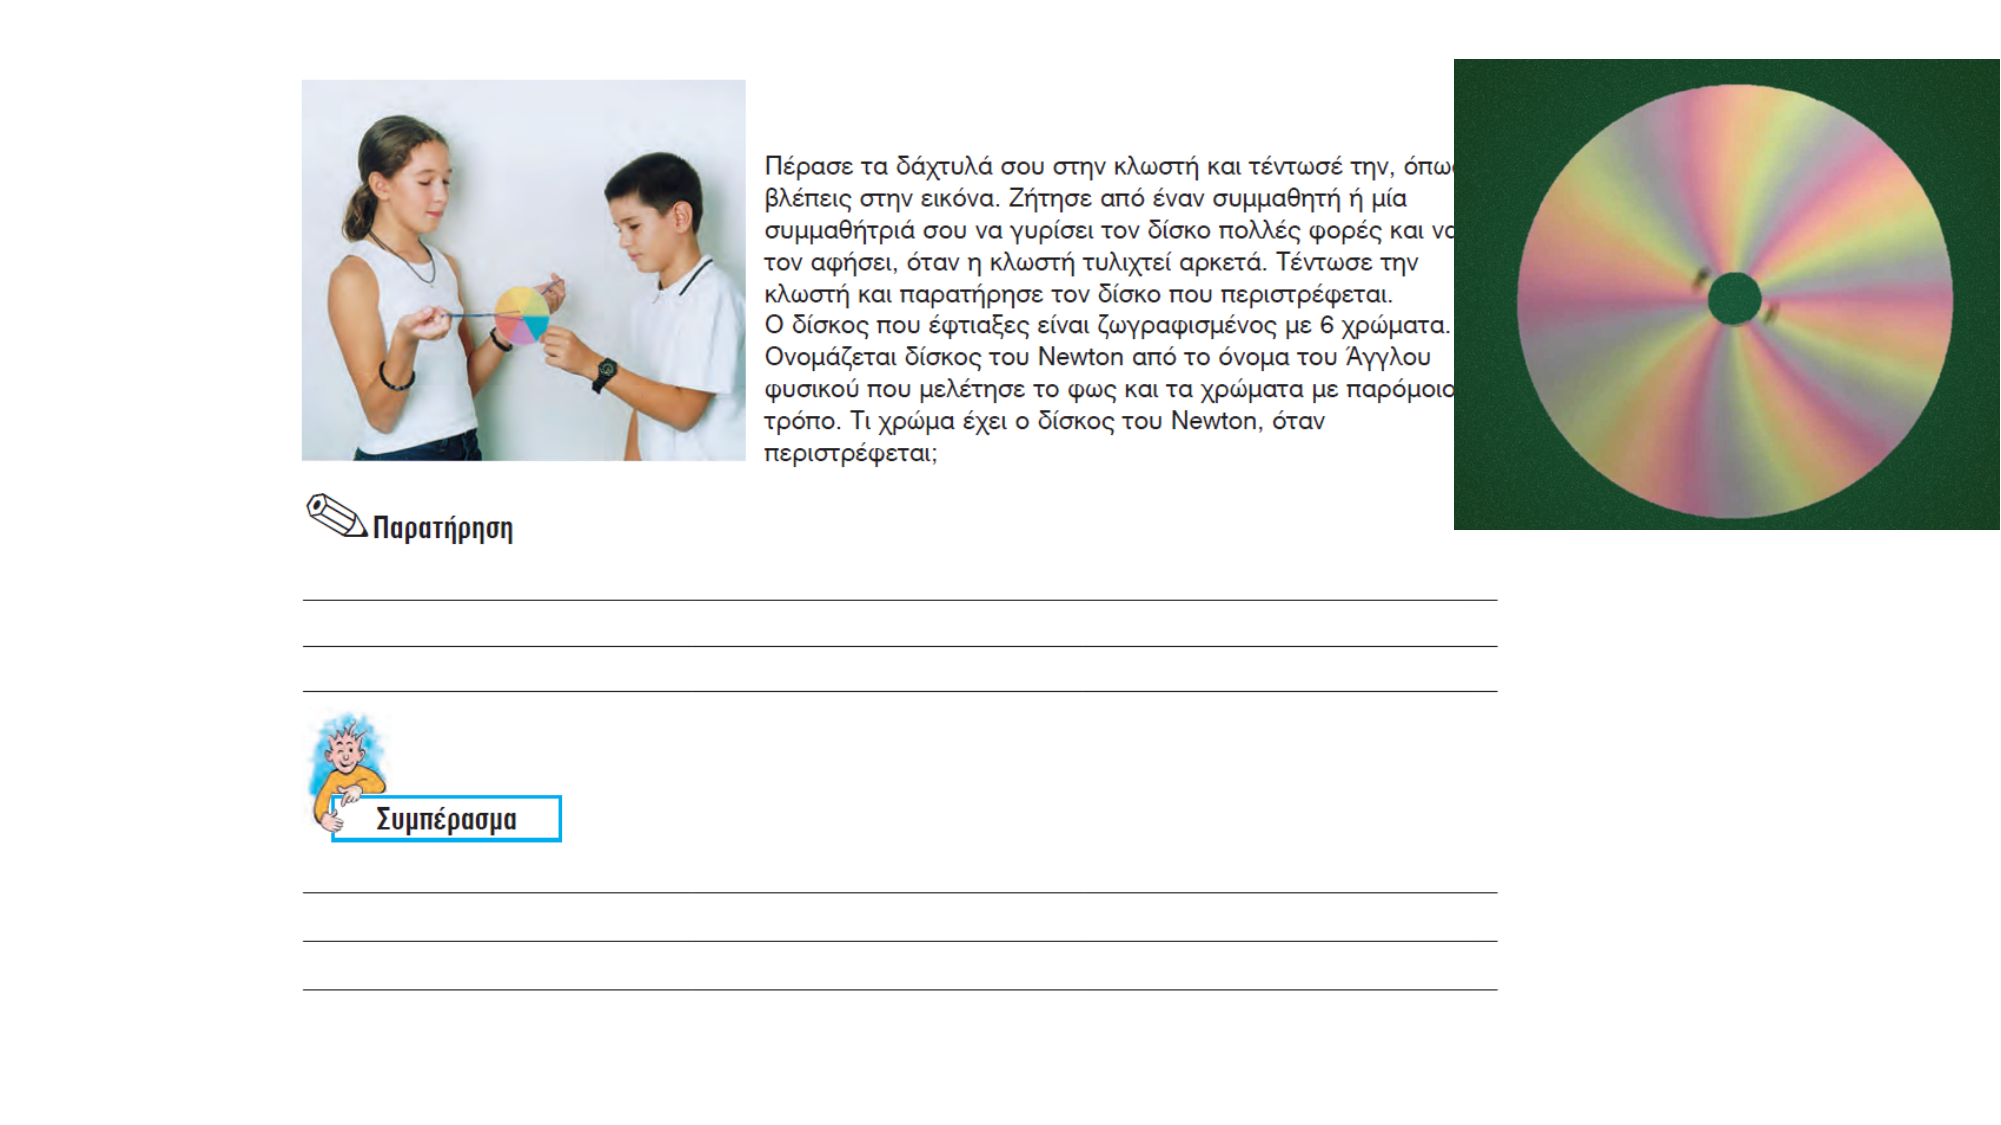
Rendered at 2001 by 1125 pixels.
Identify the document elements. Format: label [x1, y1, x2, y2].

list [150, 42, 1653, 1018]
picture [1454, 59, 2000, 530]
